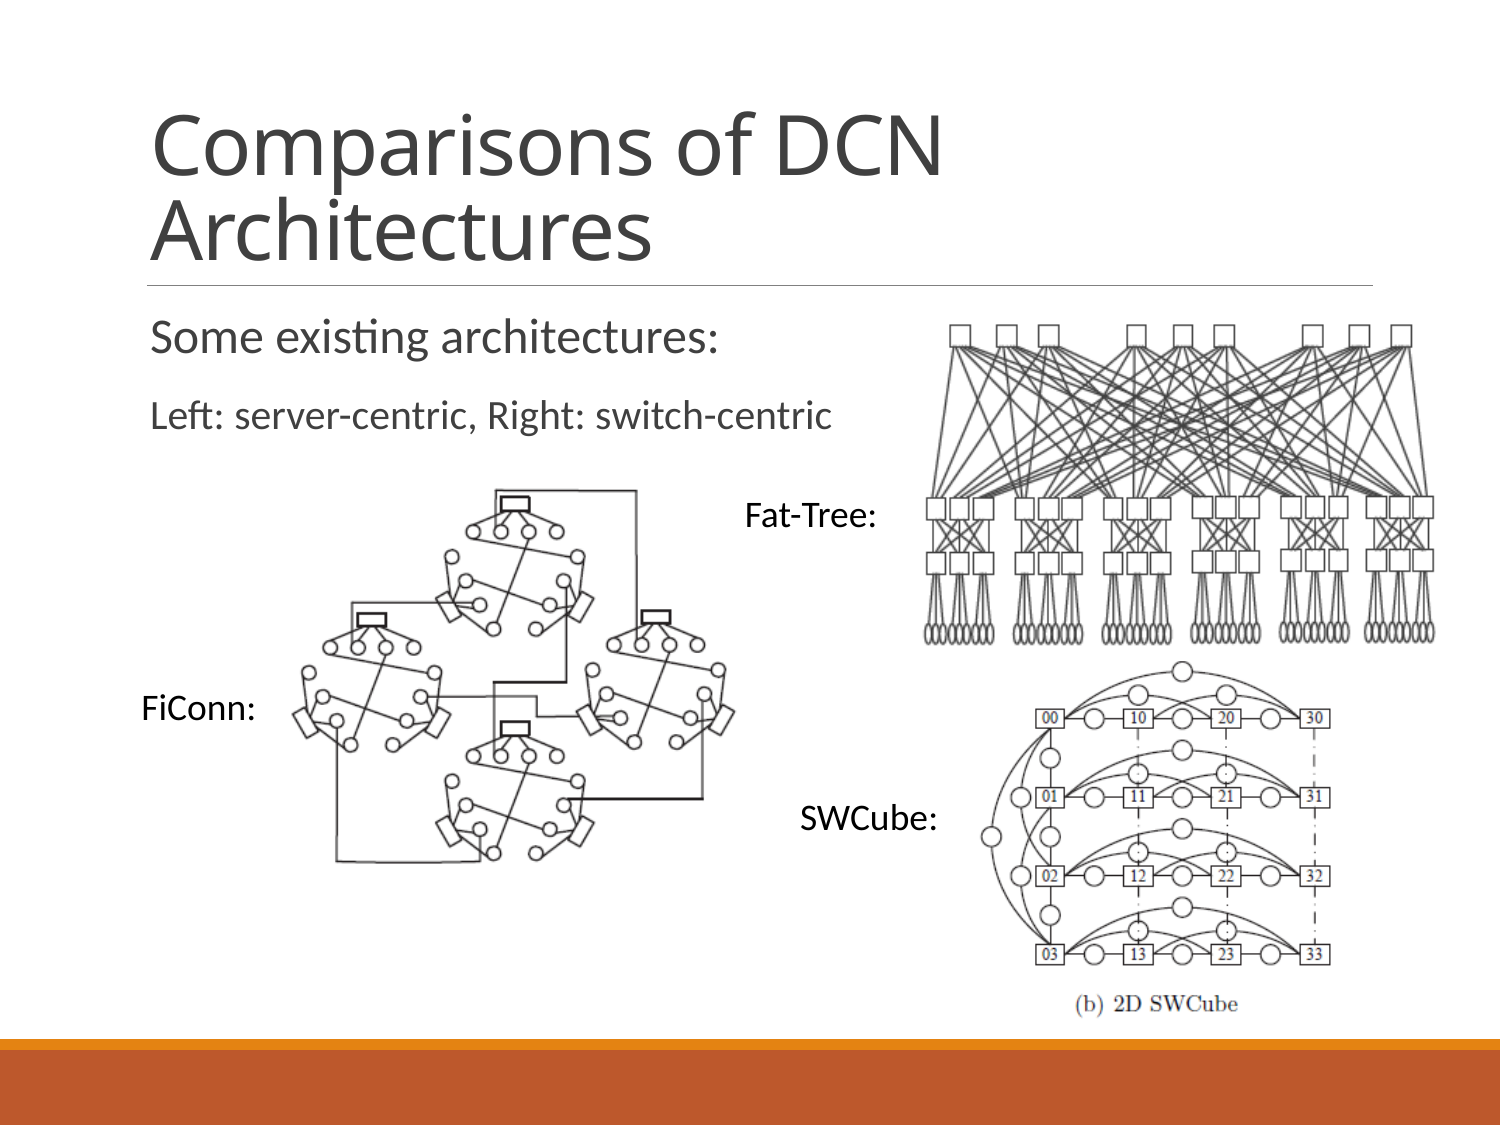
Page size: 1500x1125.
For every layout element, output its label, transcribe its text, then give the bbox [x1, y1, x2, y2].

text_box Fat-Tree: [786, 482, 893, 542]
picture [257, 482, 780, 876]
list Some existing architectures: Left: server-centric, Right: switch-centric [135, 302, 1373, 963]
picture [917, 320, 1443, 1021]
title Comparisons of DCN Architectures [135, 47, 1373, 285]
text_box SWCube: [788, 785, 954, 846]
text_box FiConn: [126, 675, 254, 736]
